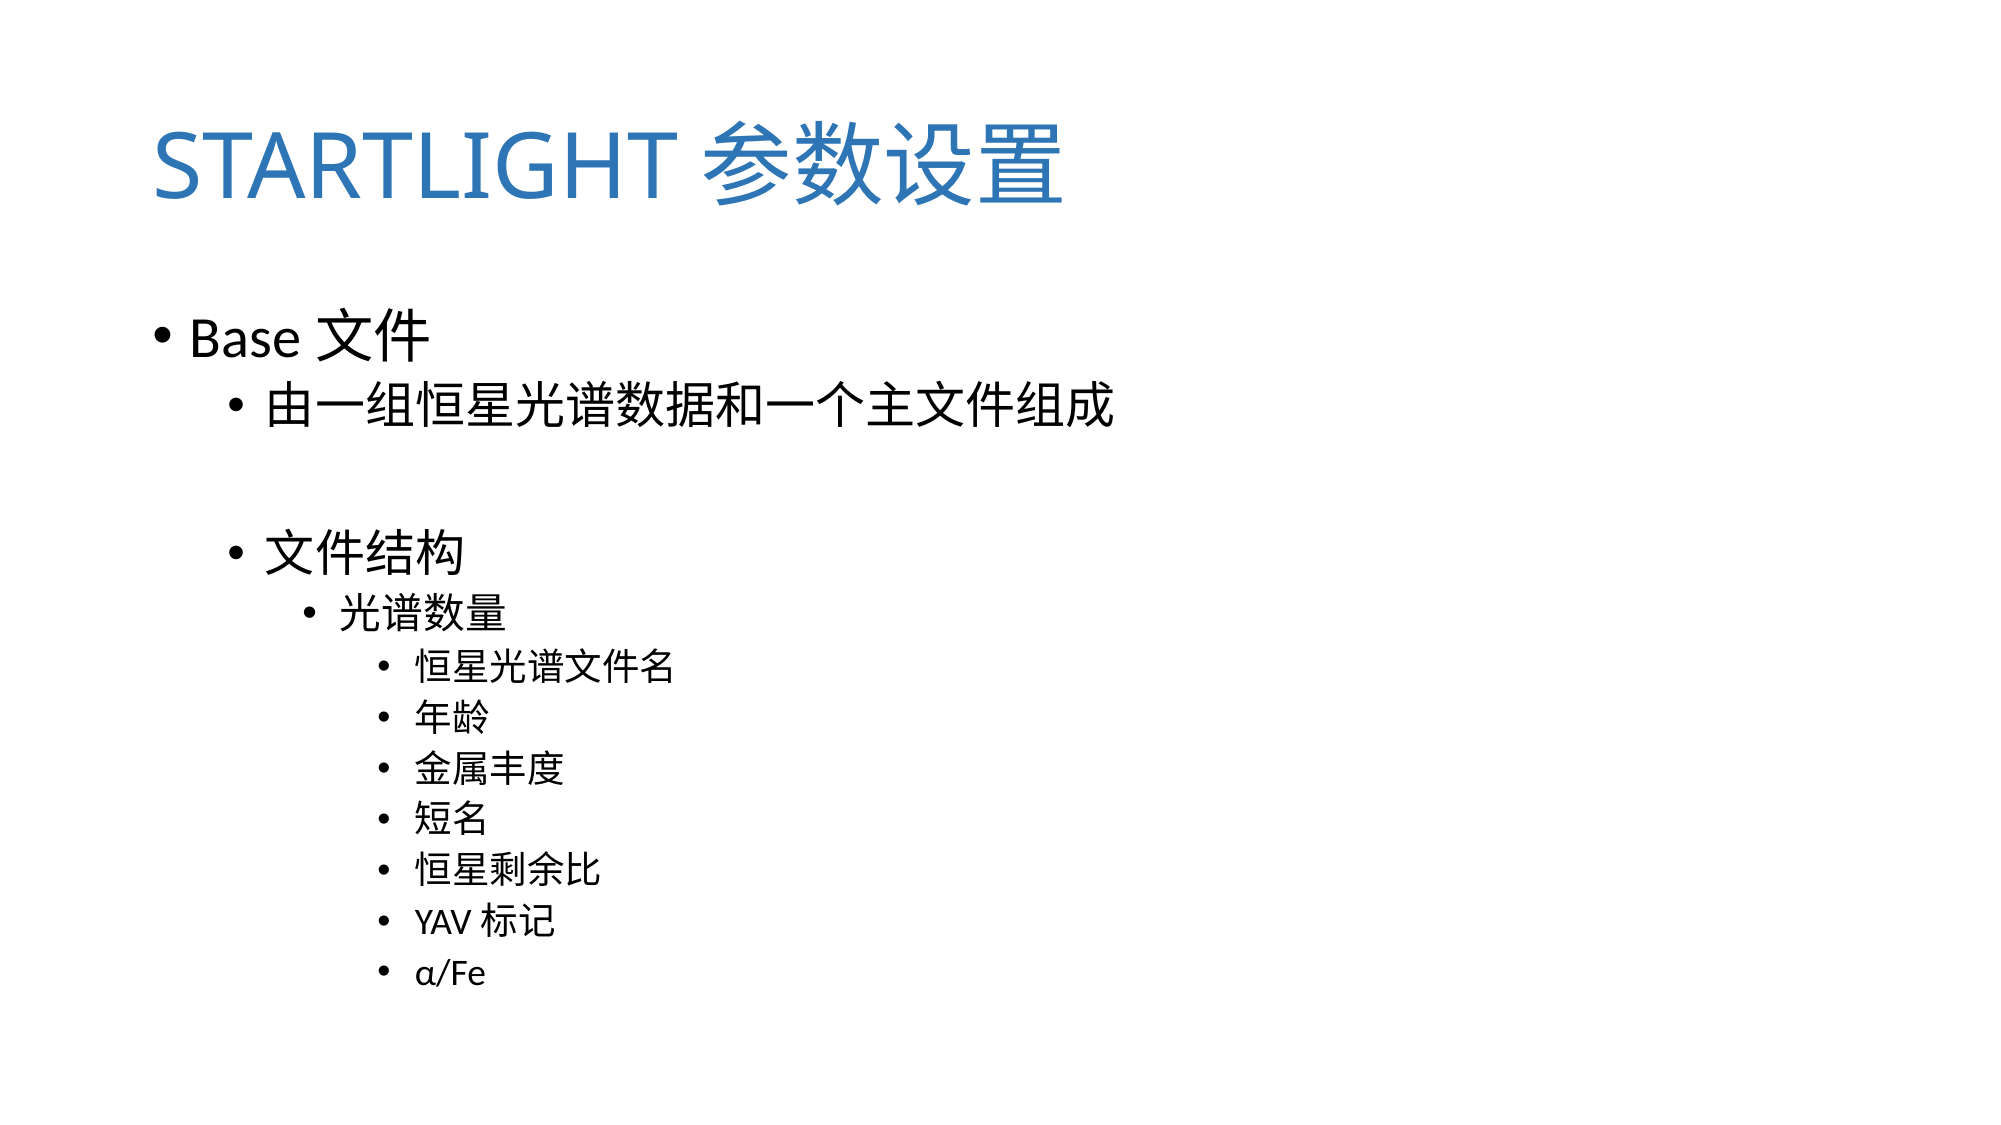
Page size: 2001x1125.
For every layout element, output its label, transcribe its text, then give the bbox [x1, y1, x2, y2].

title STARTLIGHT参数设置 [137, 59, 1863, 278]
list Base文件 由一组恒星光谱数据和一个主文件组成 文件结构 光谱数量 恒星光谱文件名 年龄 金属丰度 短名 恒星剩余比 YAV标记 α/Fe [137, 299, 1863, 1014]
